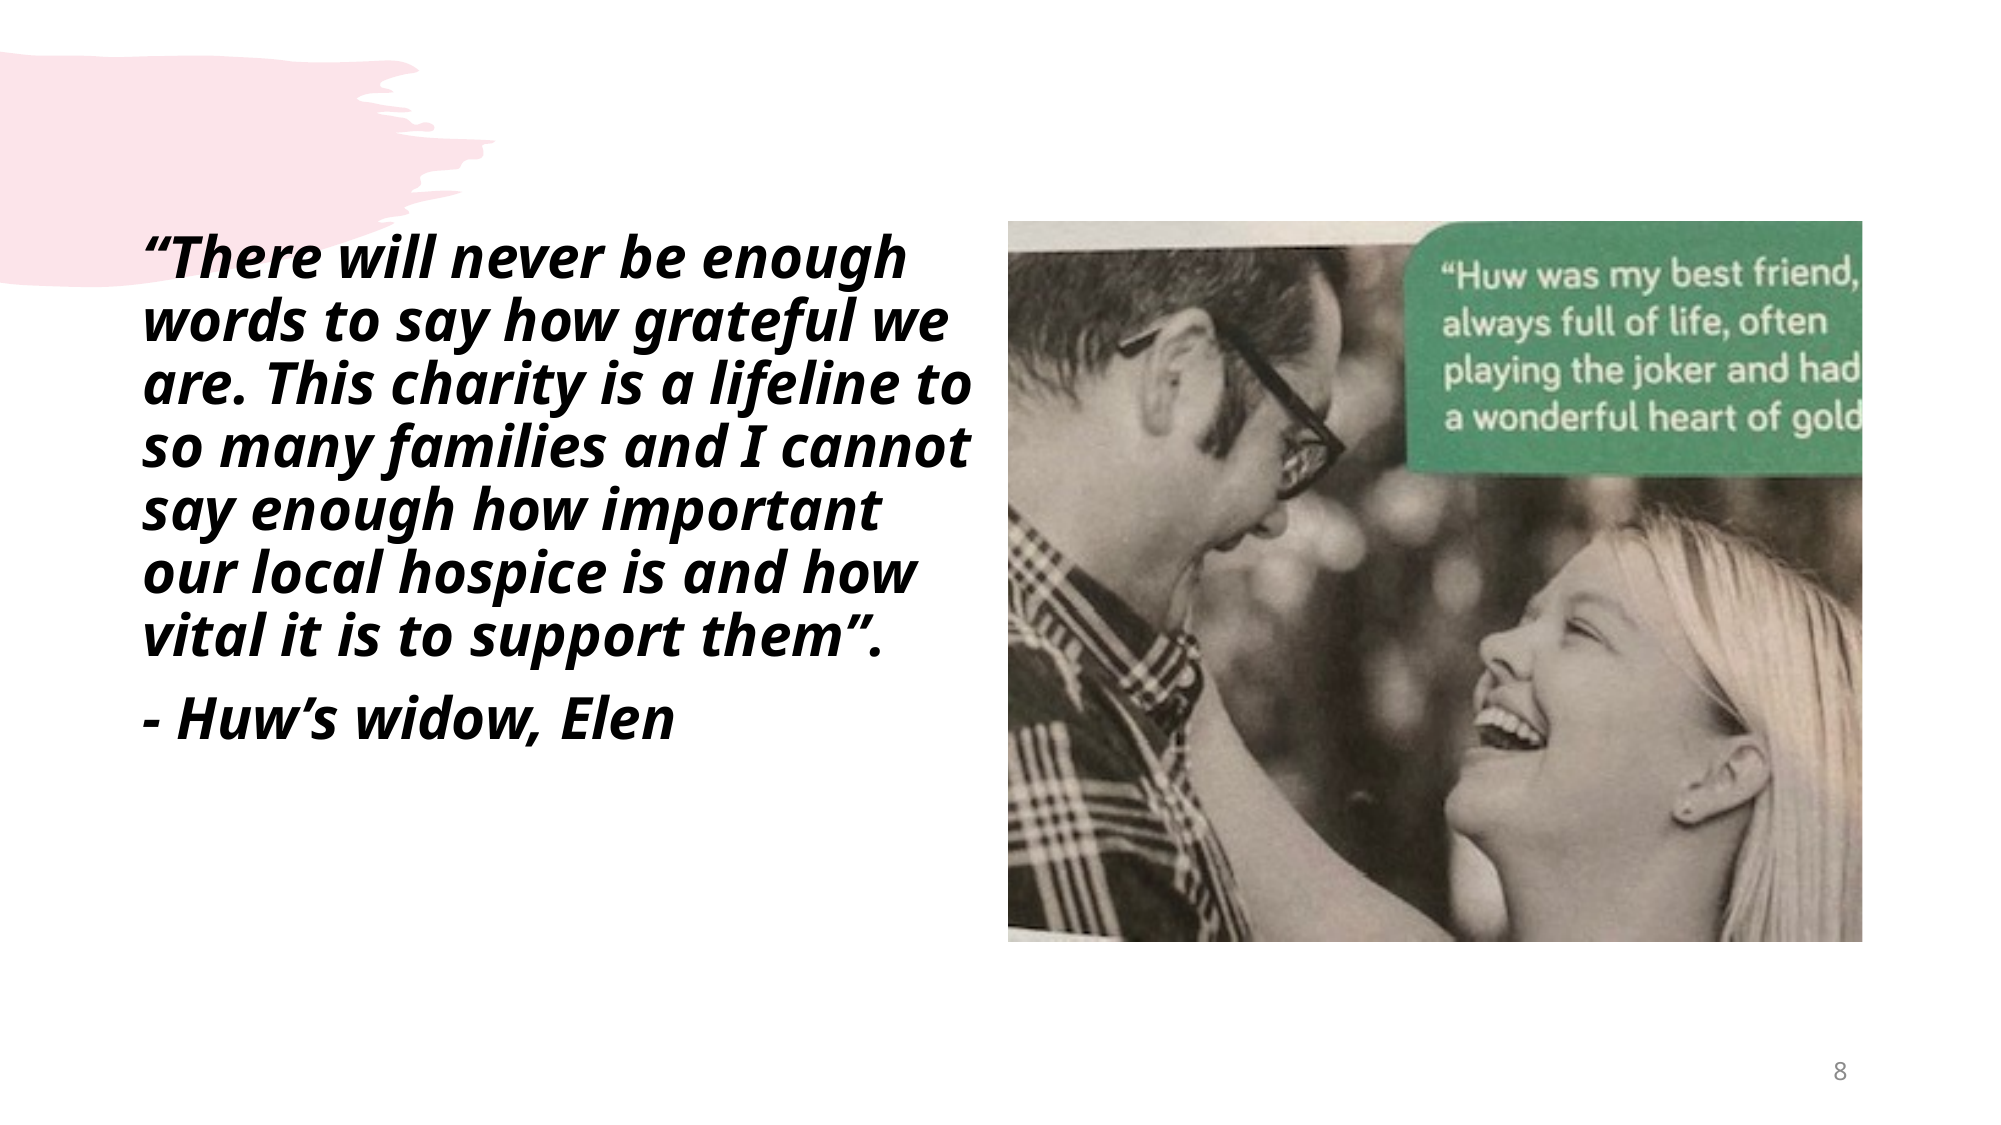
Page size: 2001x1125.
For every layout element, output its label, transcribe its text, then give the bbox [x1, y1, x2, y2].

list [1007, 221, 1863, 942]
list “There will never be enough words to say how grateful we are. This charity is a lifeline to so many families and I cannot say enough how important our local hospice is and how vital it is to support them”. - Huw’s widow, Elen [127, 221, 1000, 942]
slide_number 8 [1412, 1042, 1863, 1103]
